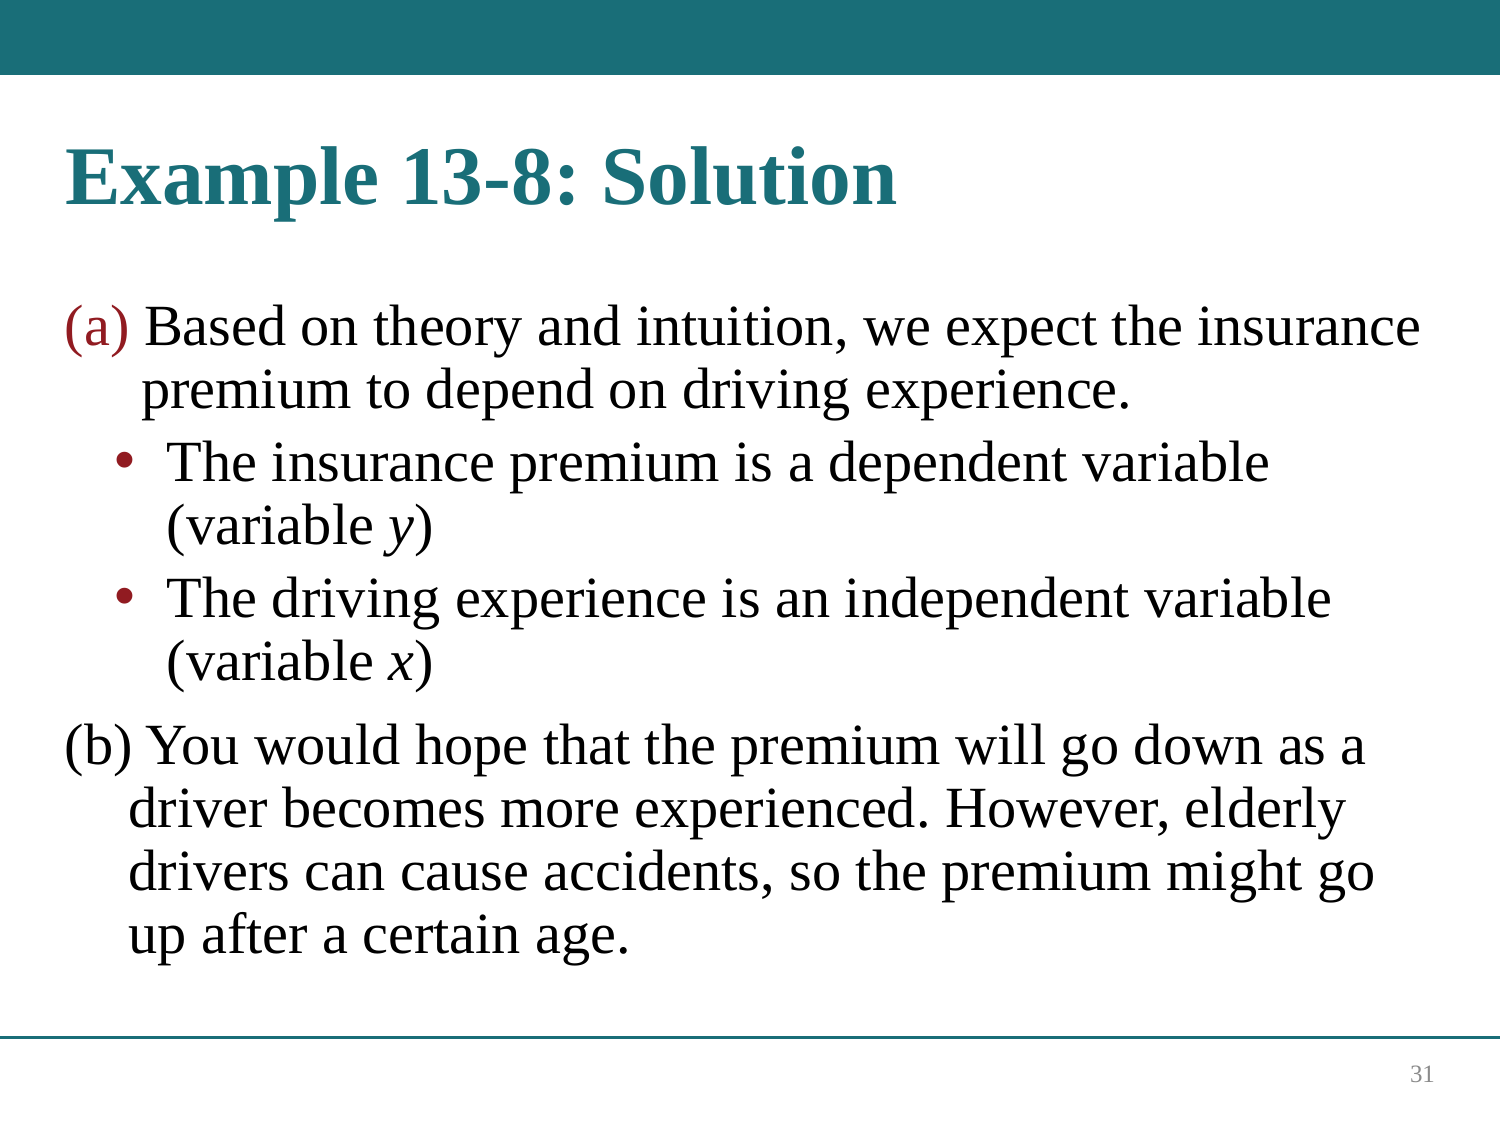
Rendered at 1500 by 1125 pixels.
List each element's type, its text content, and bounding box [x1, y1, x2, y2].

list (a) Based on theory and intuition, we expect the insurance premium to depend on driving experience. The insurance premium is a dependent variable (variable y) The driving experience is an independent variable (variable x) (b) You would hope that the premium will go down as a driver becomes more experienced. However, elderly drivers can cause accidents, so the premium might go up after a certain age. [50, 287, 1448, 1036]
title Example 13-8: Solution [50, 125, 1450, 263]
slide_number 31 [1059, 1042, 1450, 1103]
